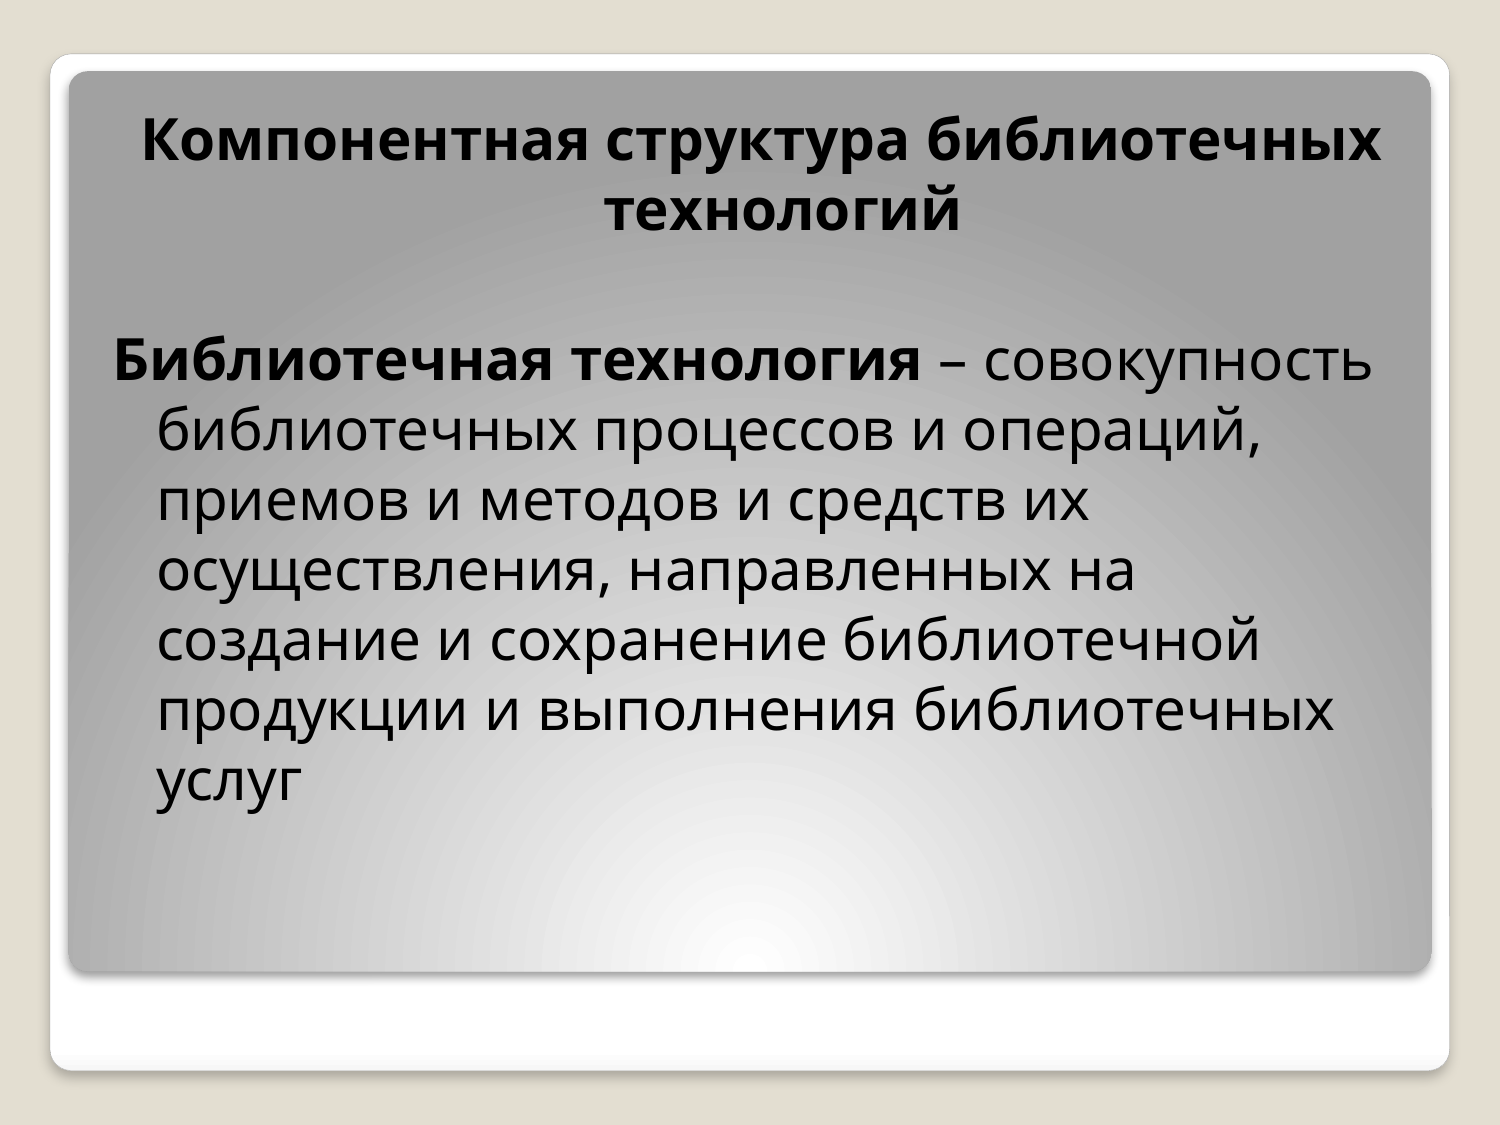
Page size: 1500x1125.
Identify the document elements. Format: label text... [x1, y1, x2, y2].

list Компонентная структура библиотечных технологий Библиотечная технология – совокупность библиотечных процессов и операций, приемов и методов и средств их осуществления, направленных на создание и сохранение библиотечной продукции и выполнения библиотечных услуг [82, 86, 1426, 1038]
